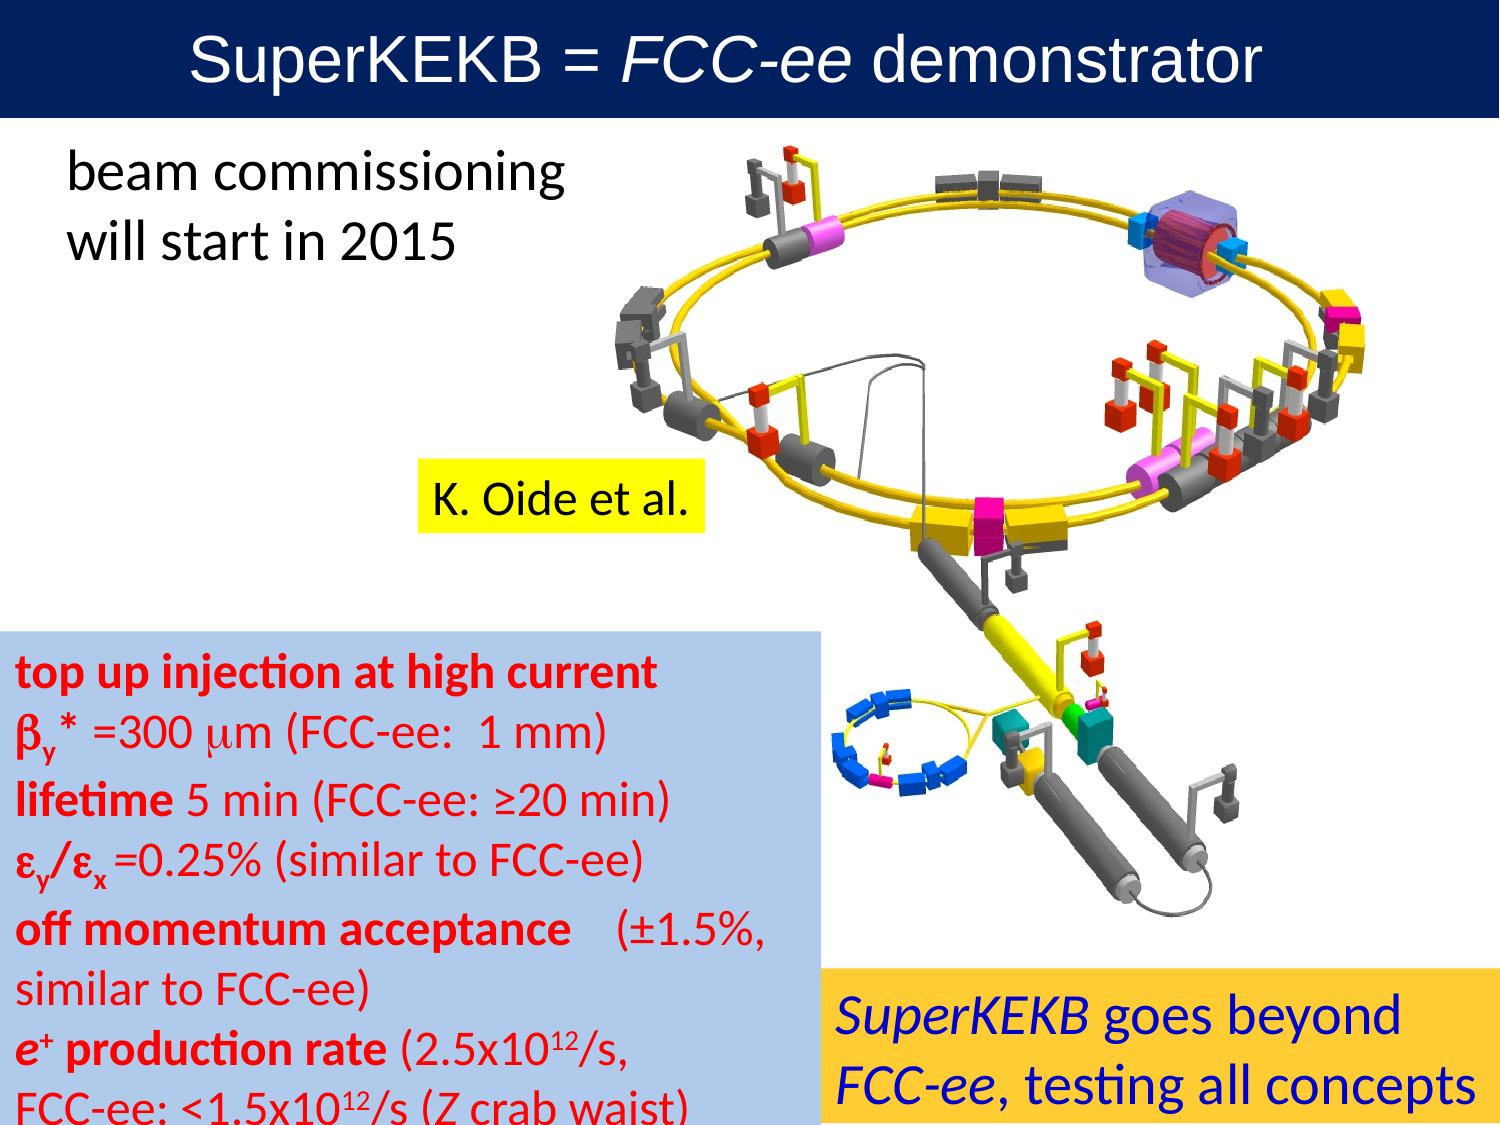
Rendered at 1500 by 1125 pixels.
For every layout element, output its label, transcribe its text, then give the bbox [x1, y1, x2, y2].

text_box SuperKEKB goes beyond FCC-ee, testing all concepts [821, 1034, 1500, 1124]
text_box top up injection at high current by* =300 mm (FCC-ee: 1 mm) lifetime 5 min (FCC-ee: ≥20 min) ey/ex =0.25% (similar to FCC-ee) off momentum acceptance (±1.5%, similar to FCC-ee) e+ production rate (2.5x1012/s, FCC-ee: <1.5x1012/s (Z crab waist) [0, 631, 822, 1125]
text_box beam commissioning will start in 2015 [51, 150, 428, 280]
picture [433, 124, 1500, 1026]
title SuperKEKB = FCC-ee demonstrator [51, 0, 1402, 150]
text_box K. Oide et al. [417, 458, 428, 534]
